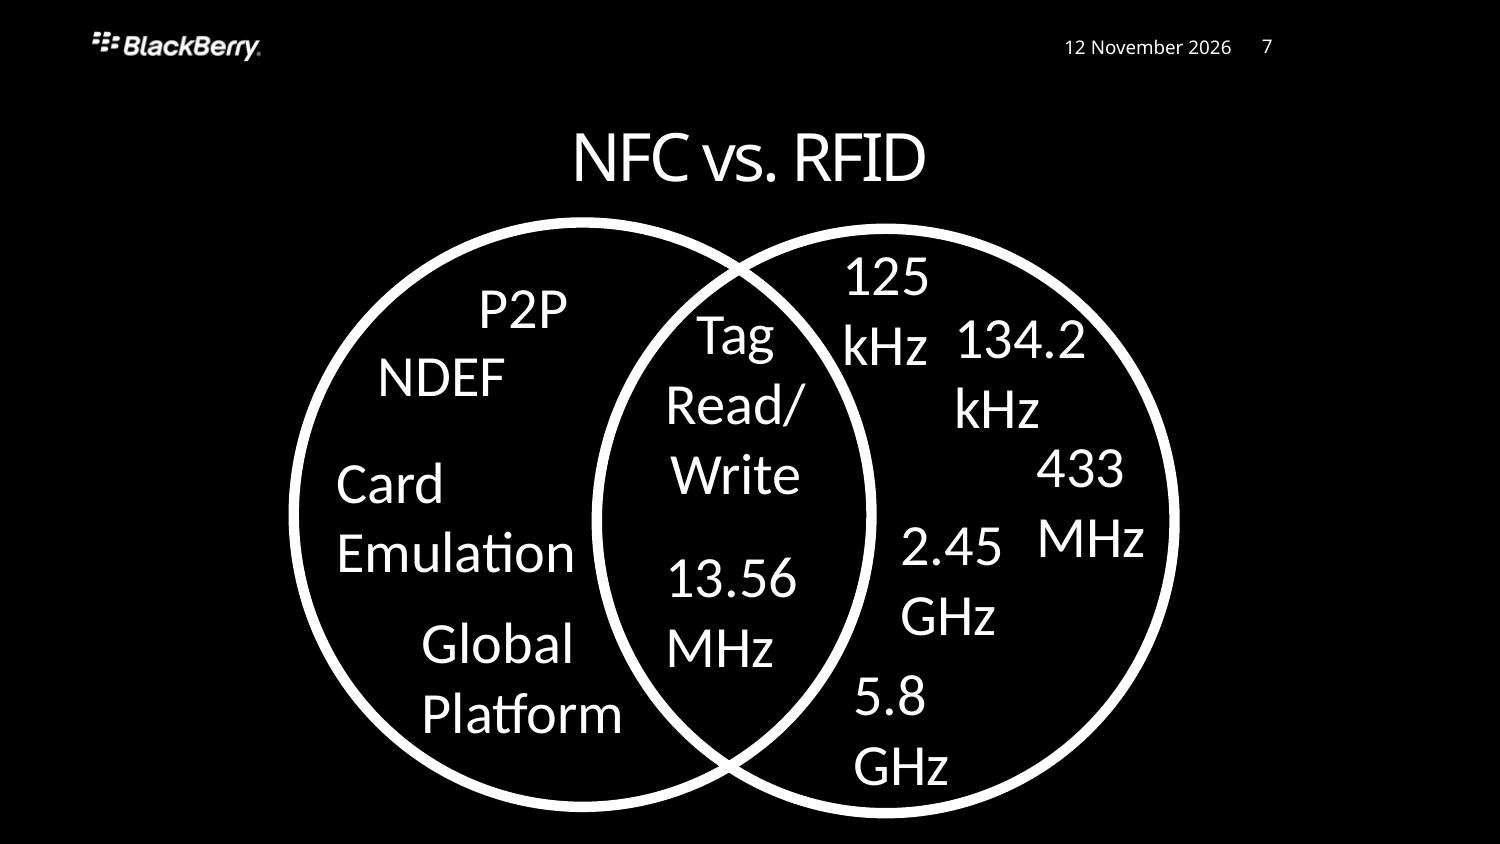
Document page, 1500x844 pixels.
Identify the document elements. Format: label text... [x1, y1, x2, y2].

text_box [293, 222, 739, 747]
text_box Tag Read/Write [633, 289, 839, 514]
text_box Card Emulation [321, 437, 607, 592]
text_box [1105, 330, 1158, 421]
text_box 125kHz [827, 230, 971, 385]
text_box NDEF [363, 330, 523, 416]
text_box [971, 241, 1067, 293]
text_box 2.45GHz [885, 500, 1040, 655]
text_box [710, 234, 827, 289]
text_box Global Platform [407, 597, 651, 753]
text_box [651, 687, 954, 814]
text_box 5.8GHz [838, 649, 975, 805]
text_box [415, 693, 729, 807]
text_box 13.56MHz [650, 532, 838, 687]
text_box 134.2kHz [939, 293, 1105, 448]
picture [87, 29, 266, 64]
text_box [605, 379, 1021, 649]
text_box 433 MHz [1021, 421, 1171, 577]
text_box [975, 577, 1170, 799]
text_box P2P [464, 262, 594, 348]
text_box NFC vs. RFID [0, 116, 1500, 204]
text_box [1171, 475, 1175, 567]
